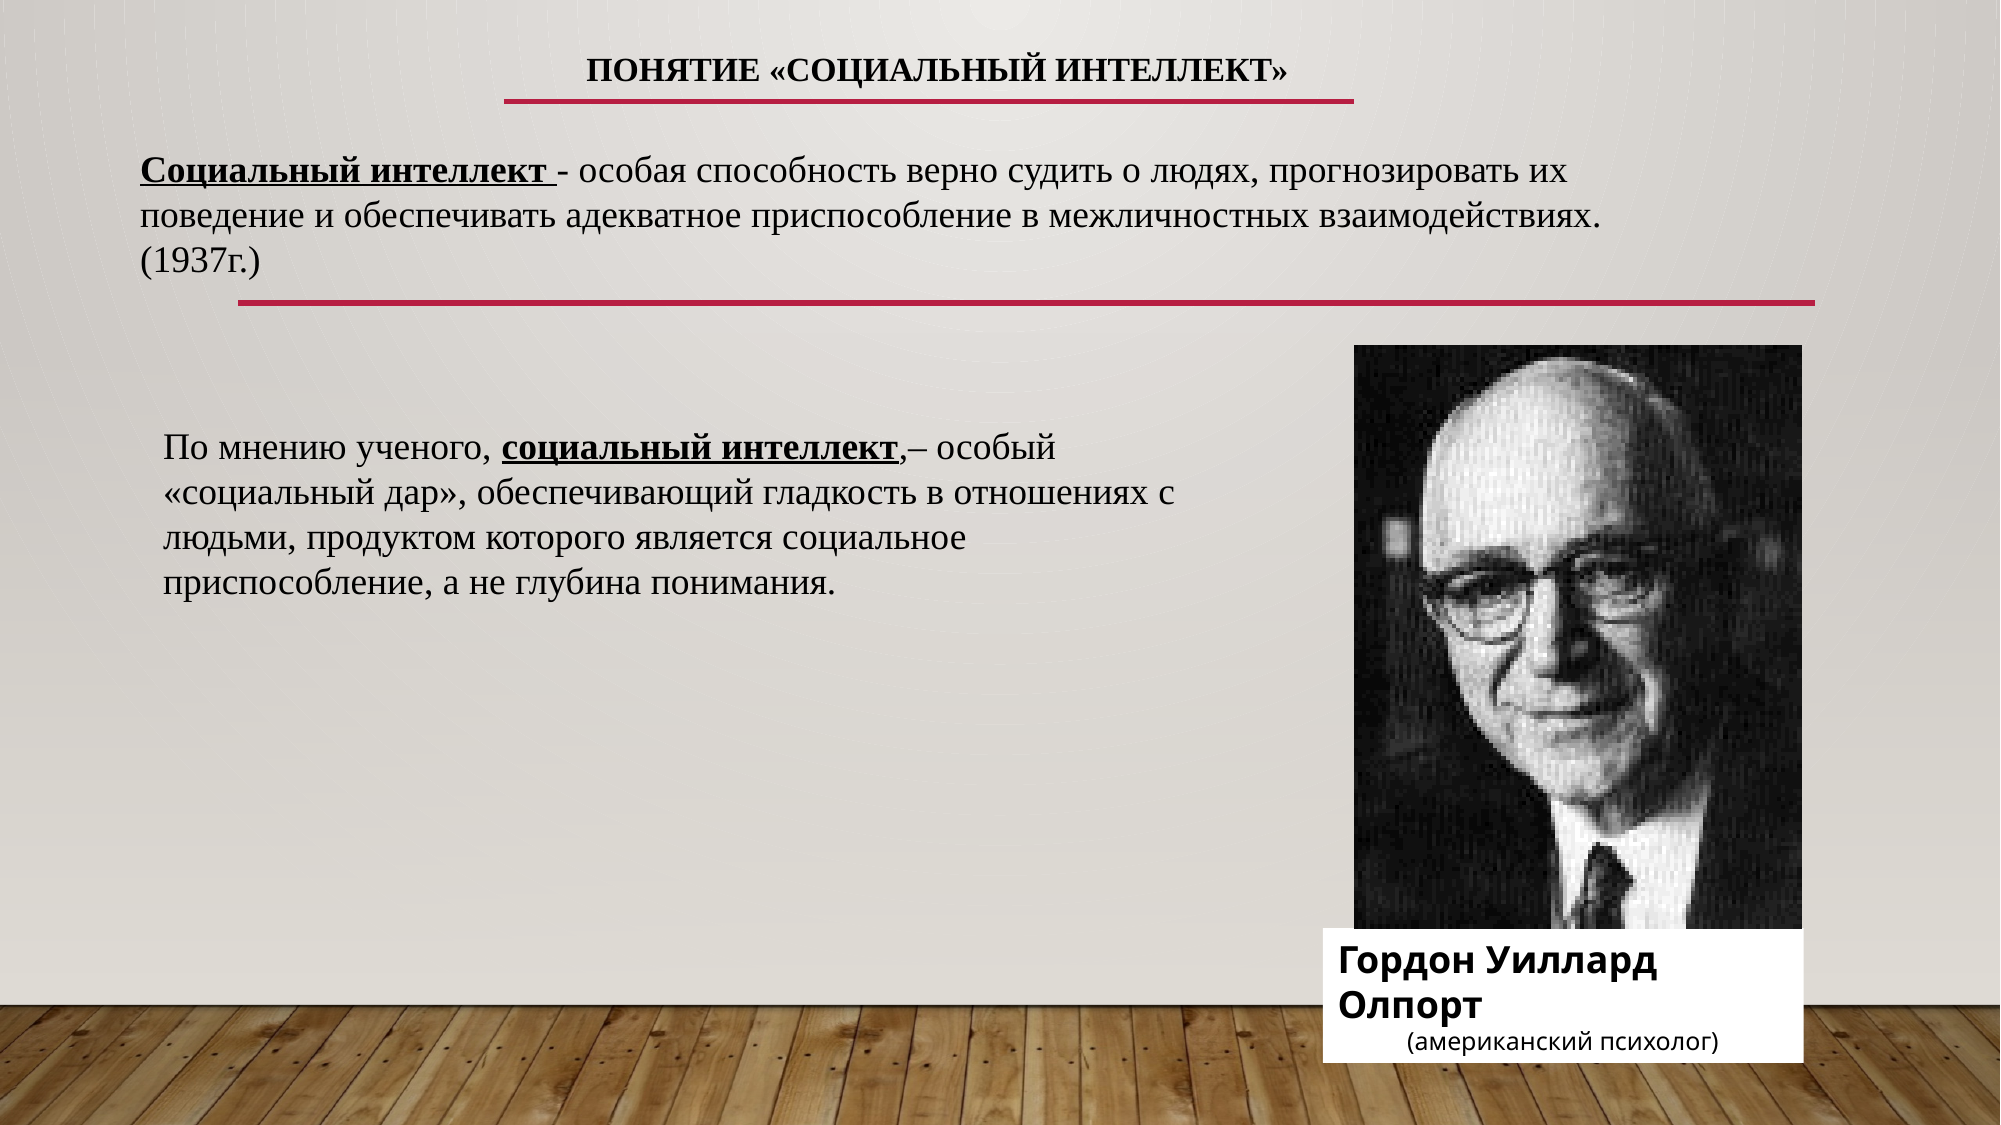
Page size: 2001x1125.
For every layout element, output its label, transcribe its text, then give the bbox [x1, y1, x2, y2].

text_box Гордон Уиллард Олпорт (американский психолог) [1322, 928, 1804, 1063]
picture [0, 1005, 2000, 1125]
title Понятие «социальный интеллект» [324, 45, 1550, 137]
picture [1354, 344, 1802, 929]
text_box По мнению ученого, социальный интеллект,– особый «социальный дар», обеспечивающий гладкость в отношениях с людьми, продуктом которого является социальное приспособление, а не глубина понимания. [148, 414, 1256, 610]
text_box Социальный интеллект - особая способность верно судить о людях, прогнозировать их поведение и обеспечивать адекватное приспособление в межличностных взаимодействиях. (1937г.) [125, 137, 1662, 287]
